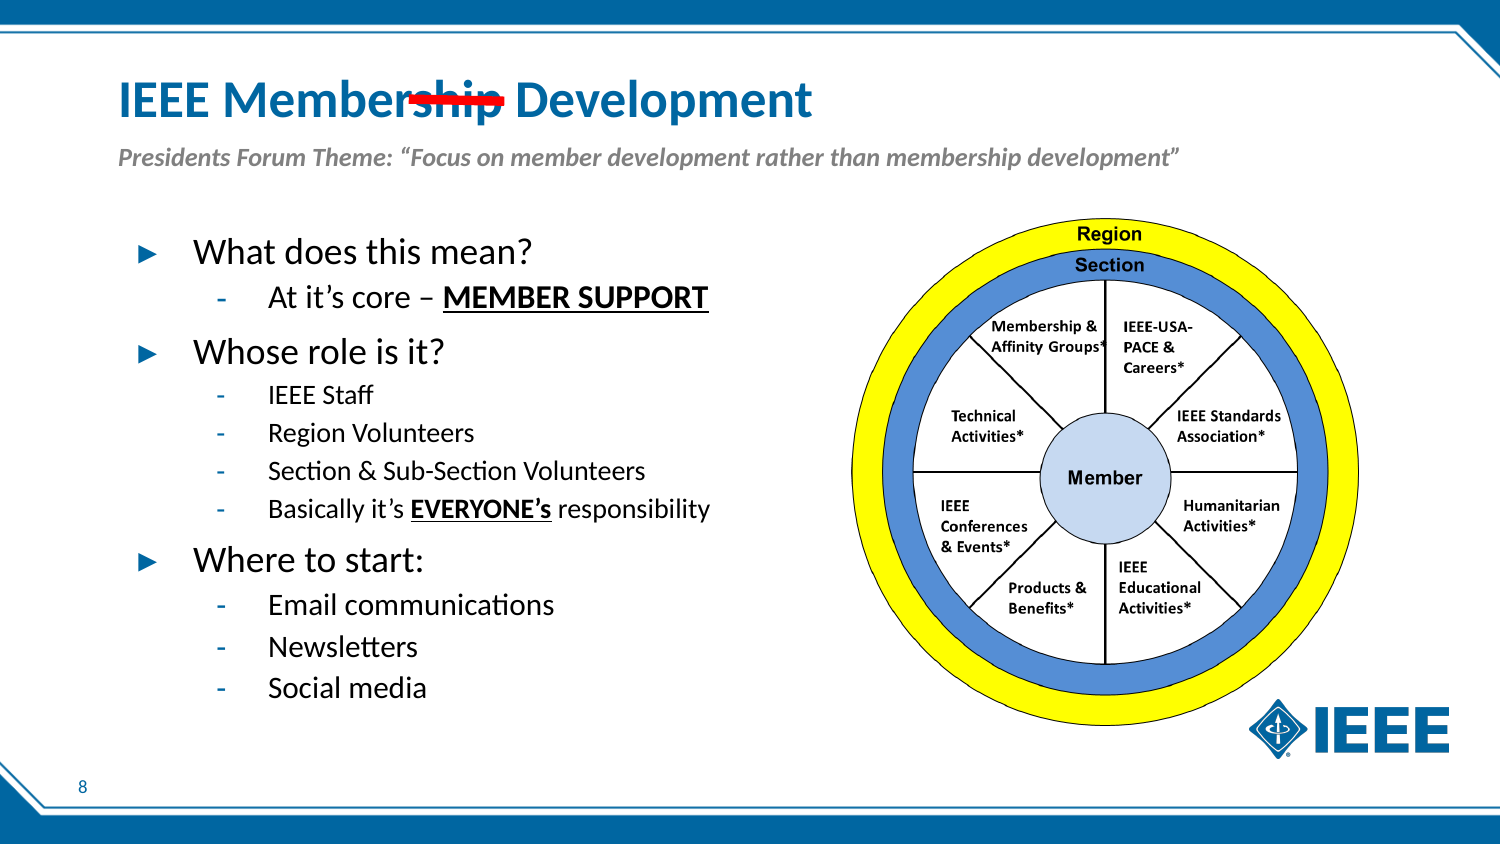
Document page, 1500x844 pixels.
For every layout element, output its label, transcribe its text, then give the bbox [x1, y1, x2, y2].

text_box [408, 98, 505, 102]
picture [0, 214, 1500, 844]
slide_number 8 [63, 763, 143, 809]
picture [0, 0, 1500, 102]
title IEEE Membership Development [103, 68, 1397, 136]
list What does this mean? At it’s core – MEMBER SUPPORT Whose role is it? IEEE Staff Region Volunteers Section & Sub-Section Volunteers Basically it’s EVERYONE’s responsibility Where to start: Email communications Newsletters Social media [103, 224, 741, 692]
list Presidents Forum Theme: “Focus on member development rather than membership development” [103, 136, 1397, 180]
